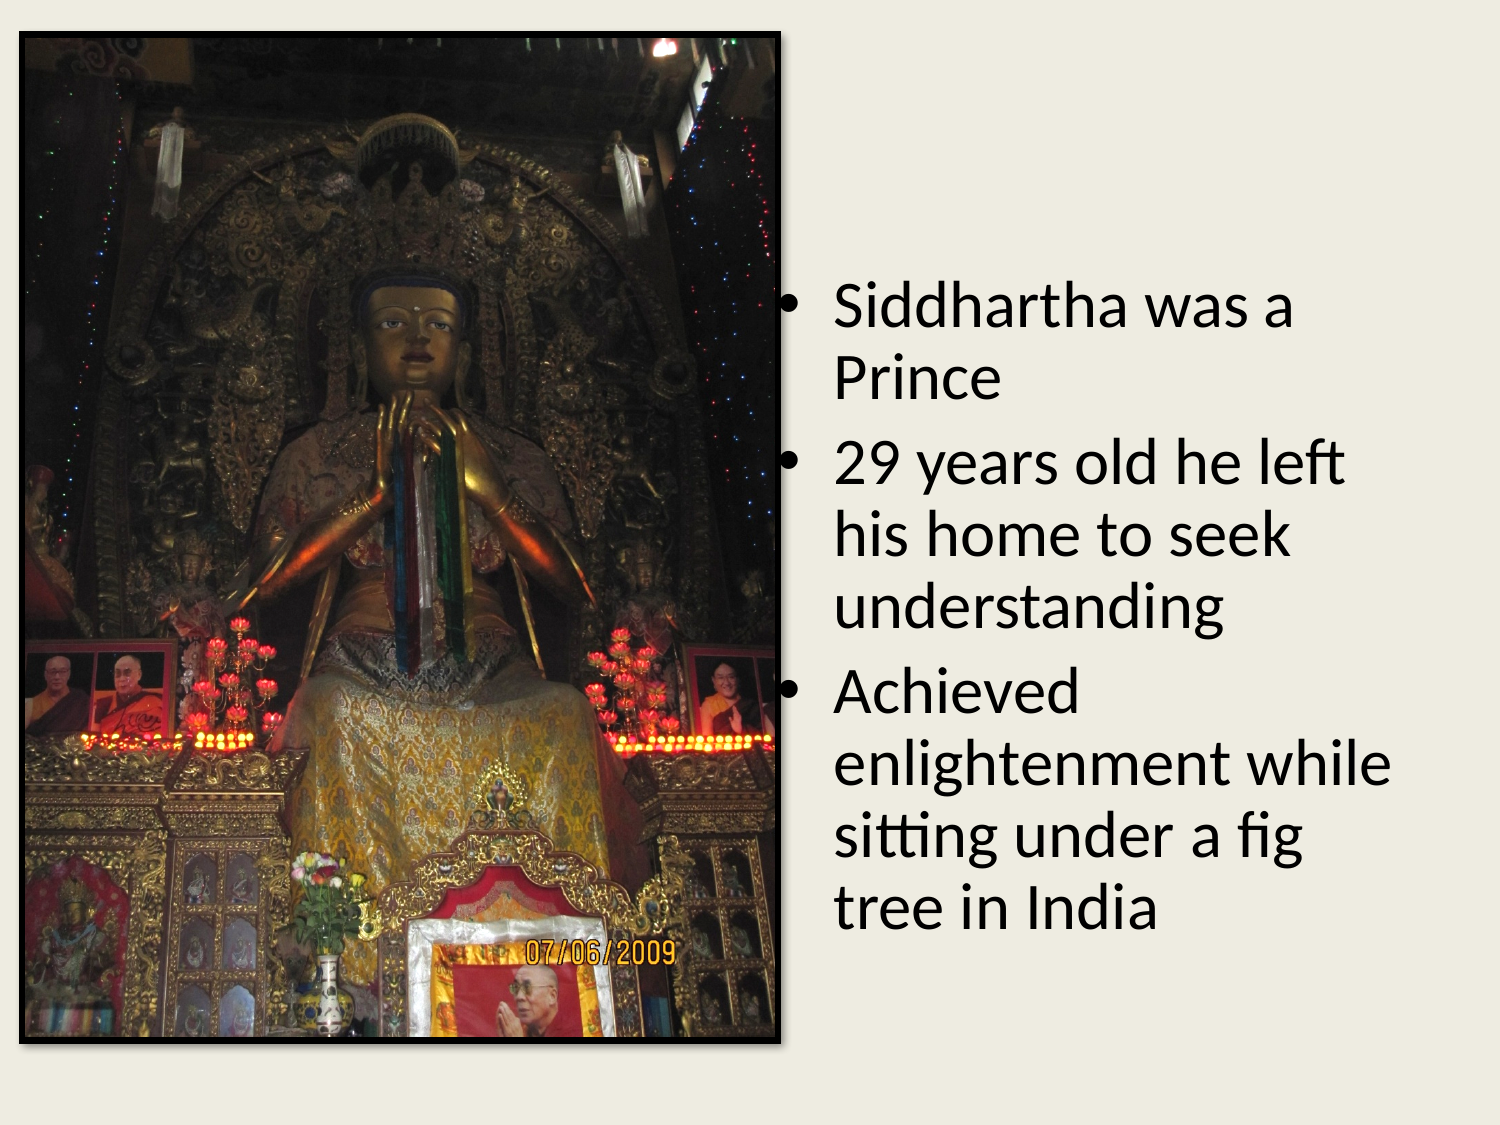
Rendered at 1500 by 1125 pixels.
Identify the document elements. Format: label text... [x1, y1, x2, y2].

list Siddhartha was a Prince 29 years old he left his home to seek understanding Achieved enlightenment while sitting under a fig tree in India [790, 262, 1425, 1005]
picture [24, 37, 776, 1038]
